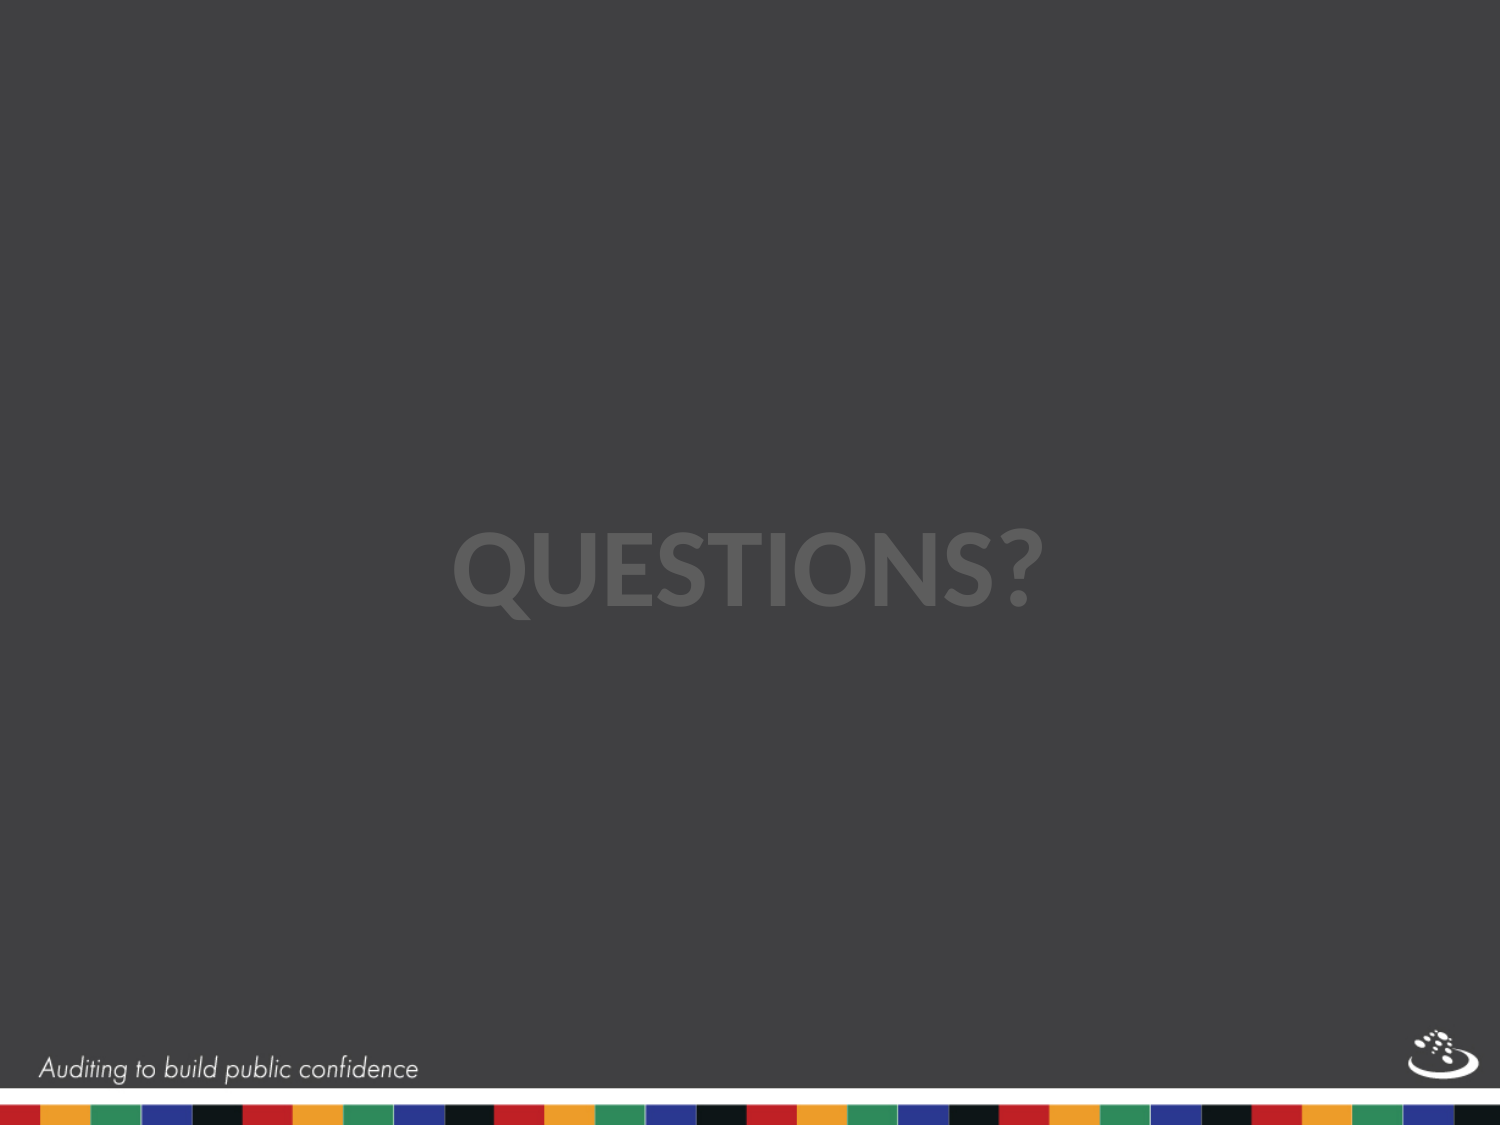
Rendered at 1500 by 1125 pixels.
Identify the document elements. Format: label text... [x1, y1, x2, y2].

text_box QUESTIONS? [435, 486, 1064, 637]
picture [0, 0, 1500, 1125]
